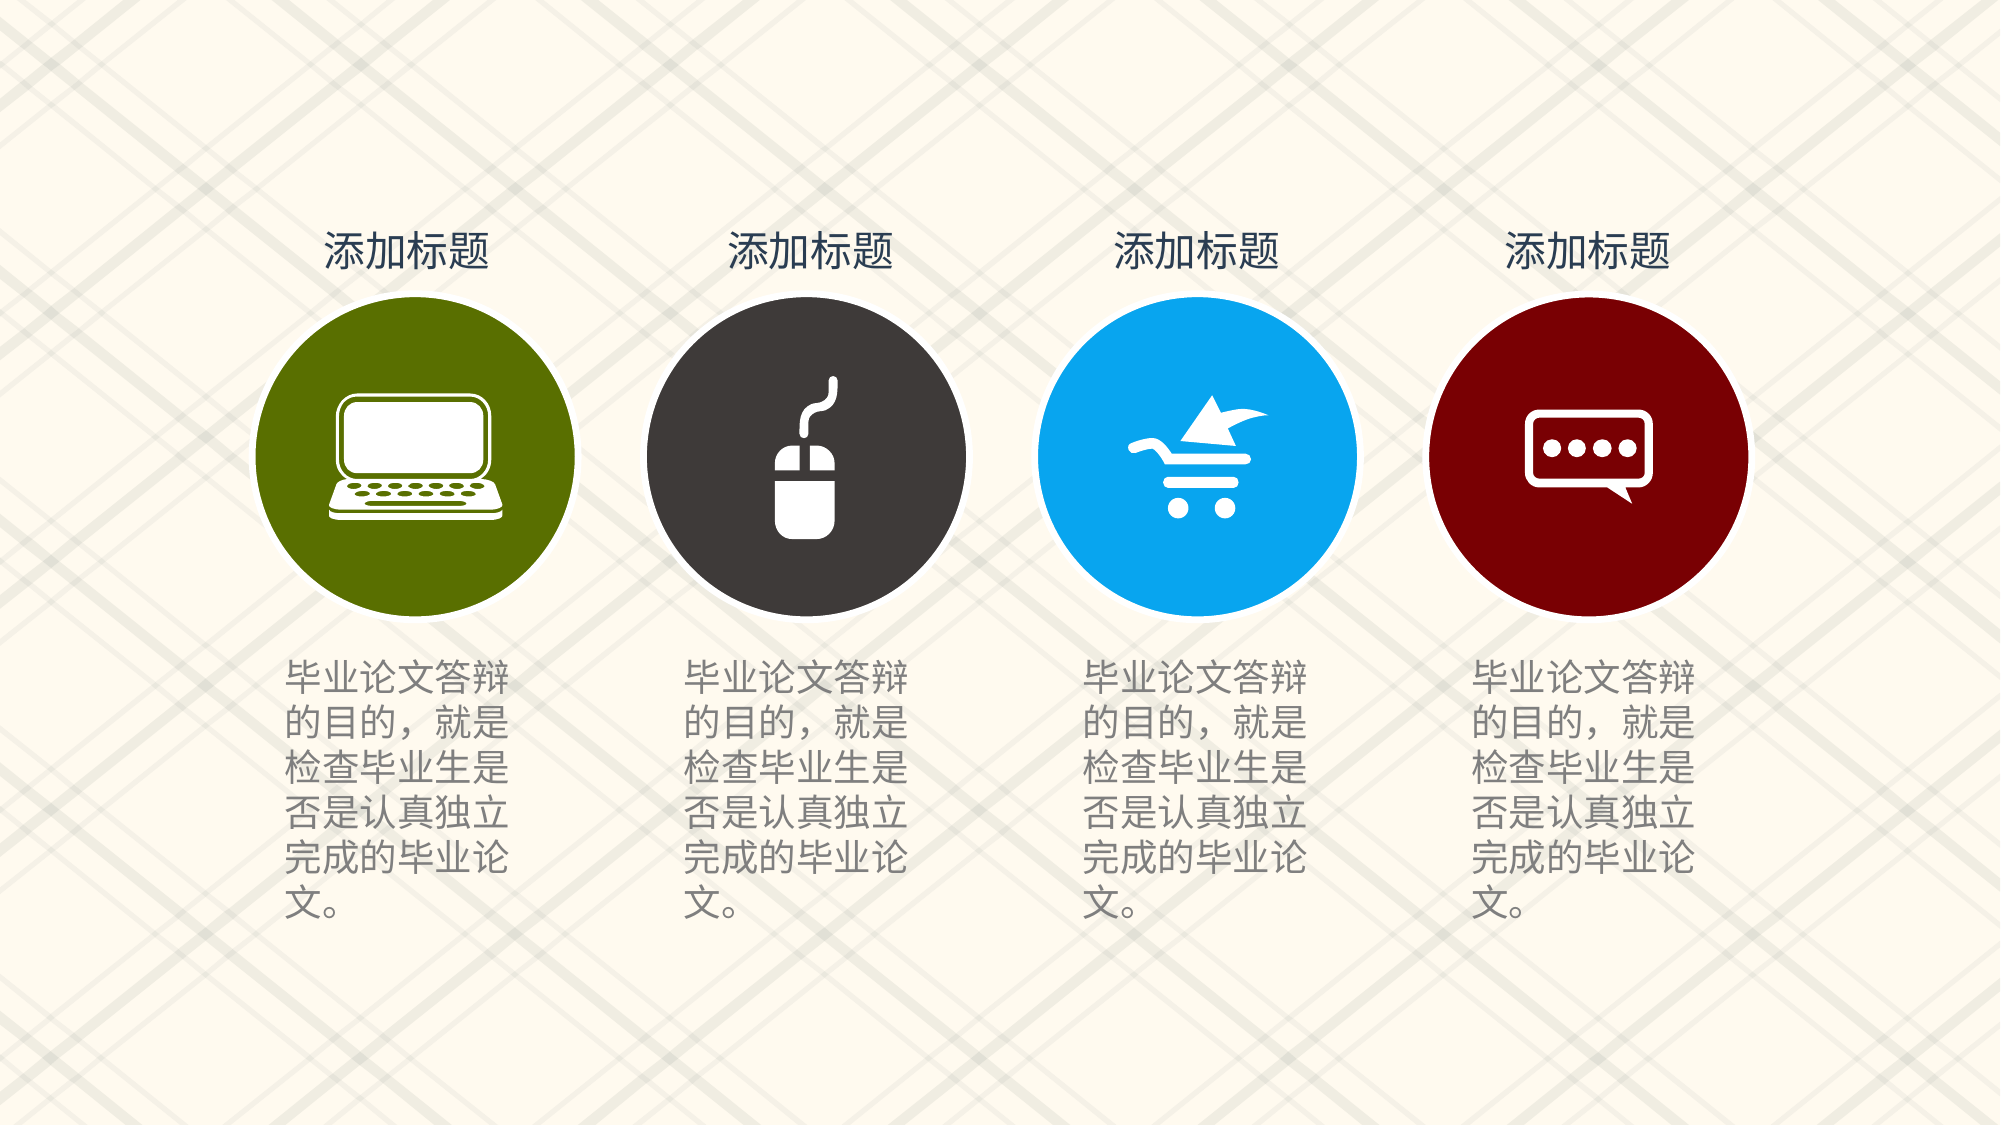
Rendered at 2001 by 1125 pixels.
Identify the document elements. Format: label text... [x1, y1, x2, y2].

text_box [252, 293, 579, 620]
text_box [1524, 409, 1654, 505]
text_box 毕业论文答辩的目的，就是检查毕业生是否是认真独立完成的毕业论文。 [1068, 646, 1347, 932]
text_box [774, 374, 839, 540]
text_box 添加标题 [308, 217, 515, 283]
text_box 添加标题 [712, 217, 919, 283]
text_box [643, 293, 970, 620]
text_box [1425, 294, 1752, 620]
text_box 毕业论文答辩的目的，就是检查毕业生是否是认真独立完成的毕业论文。 [669, 646, 948, 932]
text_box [1127, 394, 1269, 519]
text_box [1034, 293, 1361, 620]
text_box 毕业论文答辩的目的，就是检查毕业生是否是认真独立完成的毕业论文。 [1456, 646, 1735, 932]
text_box 毕业论文答辩的目的，就是检查毕业生是否是认真独立完成的毕业论文。 [270, 646, 549, 932]
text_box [327, 393, 504, 521]
text_box 添加标题 [1489, 217, 1696, 283]
text_box 添加标题 [1098, 217, 1305, 283]
